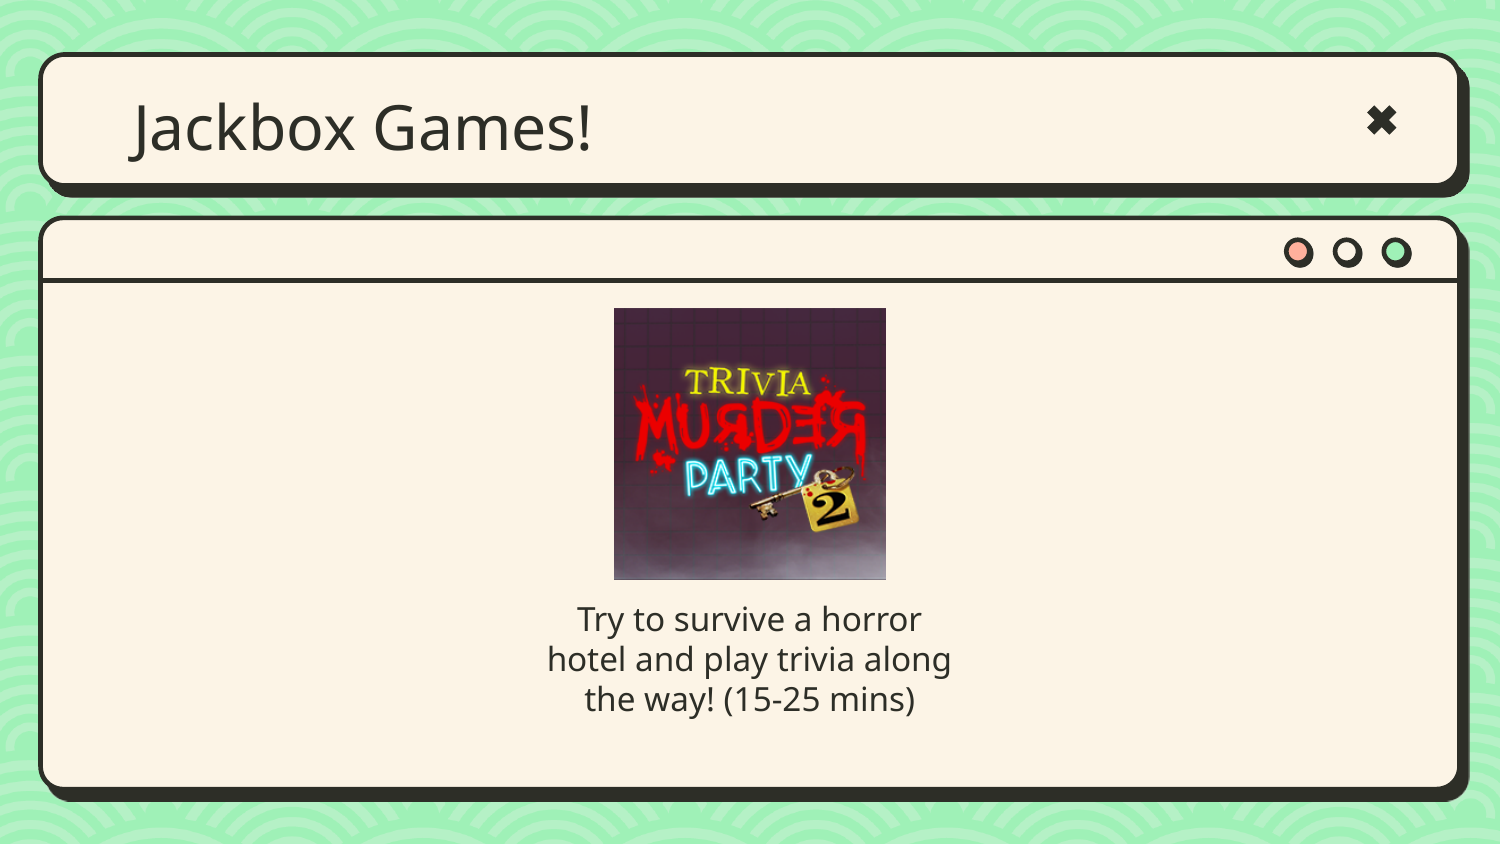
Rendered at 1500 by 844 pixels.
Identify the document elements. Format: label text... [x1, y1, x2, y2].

title Jackbox Games! [118, 72, 1382, 167]
subtitle Try to survive a horror hotel and play trivia along the way! (15-25 mins) [522, 588, 978, 728]
picture [0, 0, 1500, 844]
